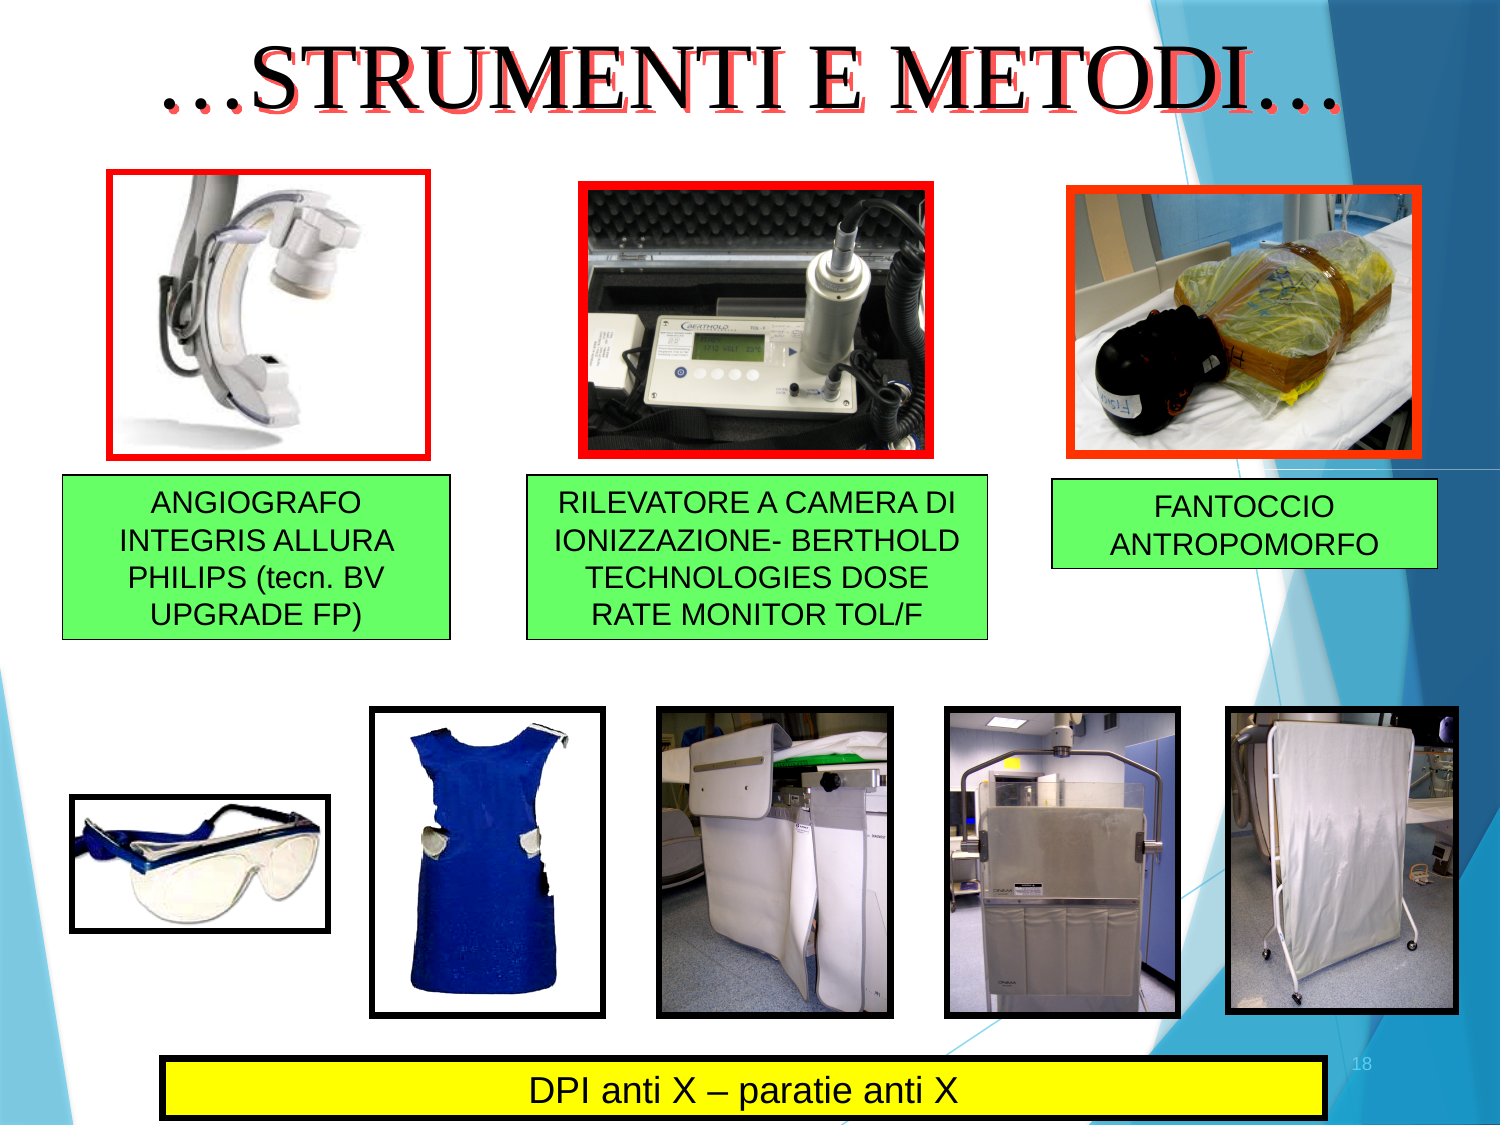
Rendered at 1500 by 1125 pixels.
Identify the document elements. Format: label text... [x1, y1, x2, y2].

picture [949, 711, 1176, 1013]
picture [1230, 711, 1454, 1009]
text_box RILEVATORE A CAMERA DI IONIZZAZIONE- BERTHOLD TECHNOLOGIES DOSE RATE MONITOR TOL/F [526, 474, 988, 640]
picture [111, 174, 426, 455]
slide_number 18 [1074, 1025, 1388, 1100]
text_box DPI anti X – paratie anti X [162, 1058, 1325, 1119]
picture [661, 711, 888, 1013]
text_box FANTOCCIO ANTROPOMORFO [1051, 480, 1438, 569]
text_box ANGIOGRAFO INTEGRIS ALLURA PHILIPS (tecn. BV UPGRADE FP) [62, 474, 450, 640]
picture [374, 711, 601, 1013]
picture [1074, 193, 1413, 451]
text_box …STRUMENTI E METODI… [37, 7, 1463, 135]
picture [74, 799, 326, 929]
picture [586, 189, 926, 451]
